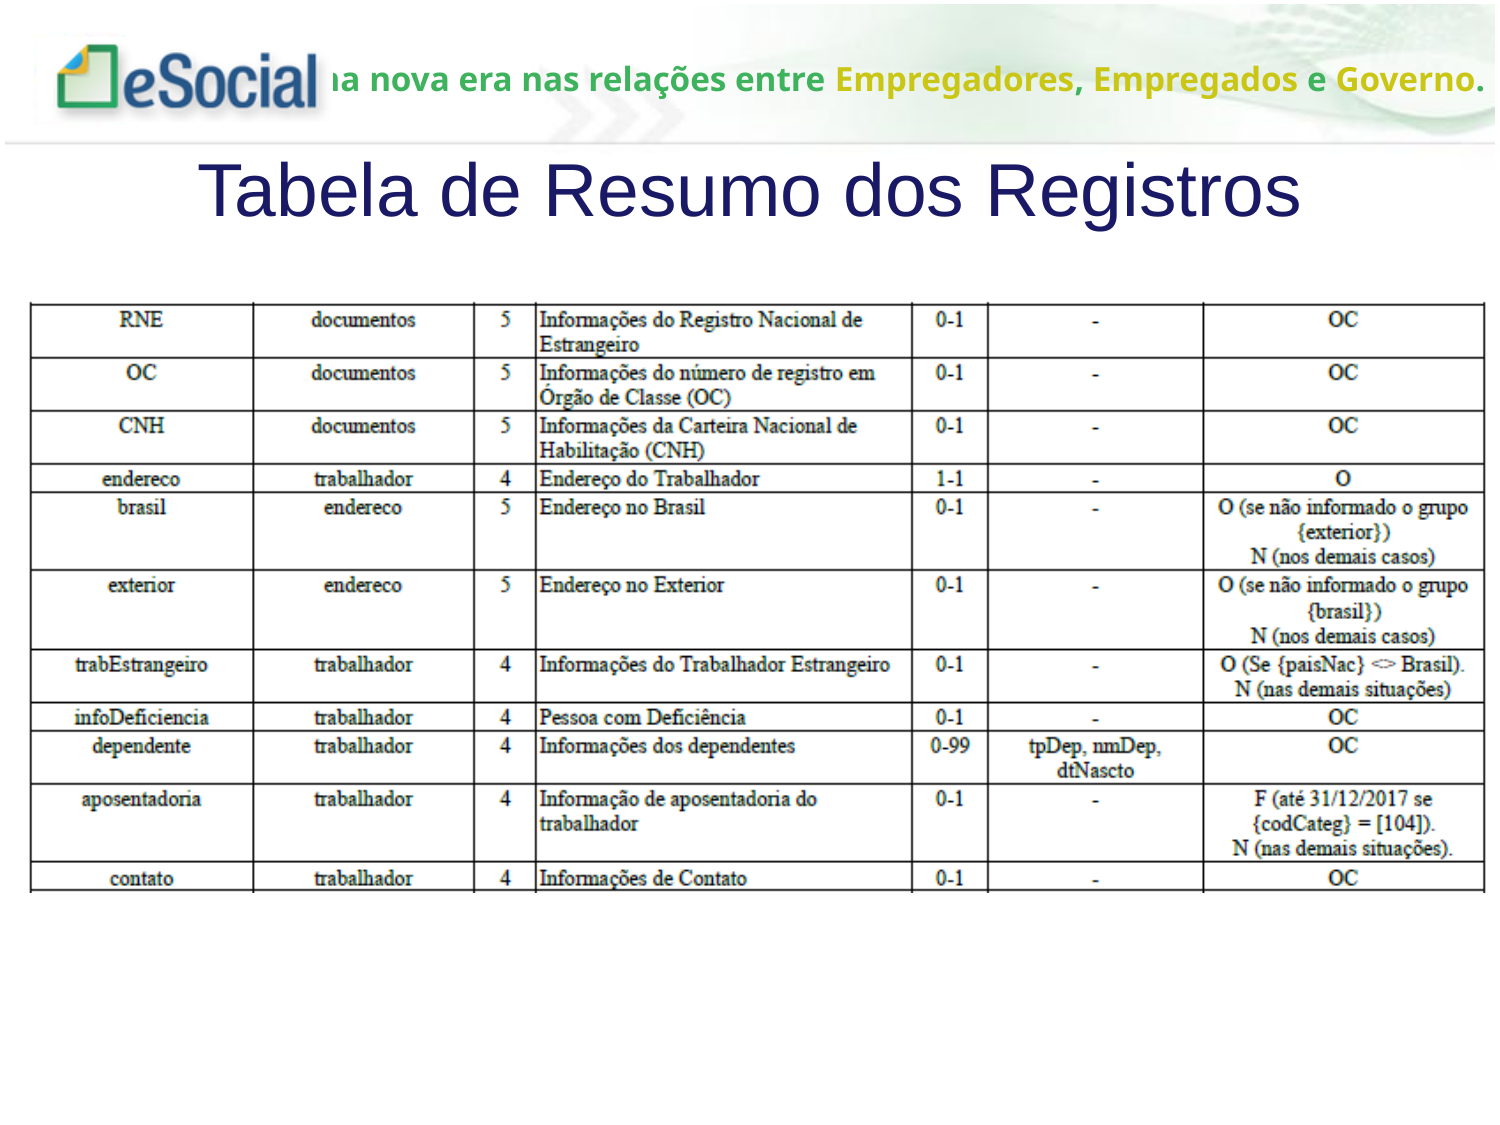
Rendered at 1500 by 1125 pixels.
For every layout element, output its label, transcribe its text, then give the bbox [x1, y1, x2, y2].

picture [5, 4, 1495, 1121]
text_box Tabela de Resumo dos Registros [103, 134, 1397, 288]
